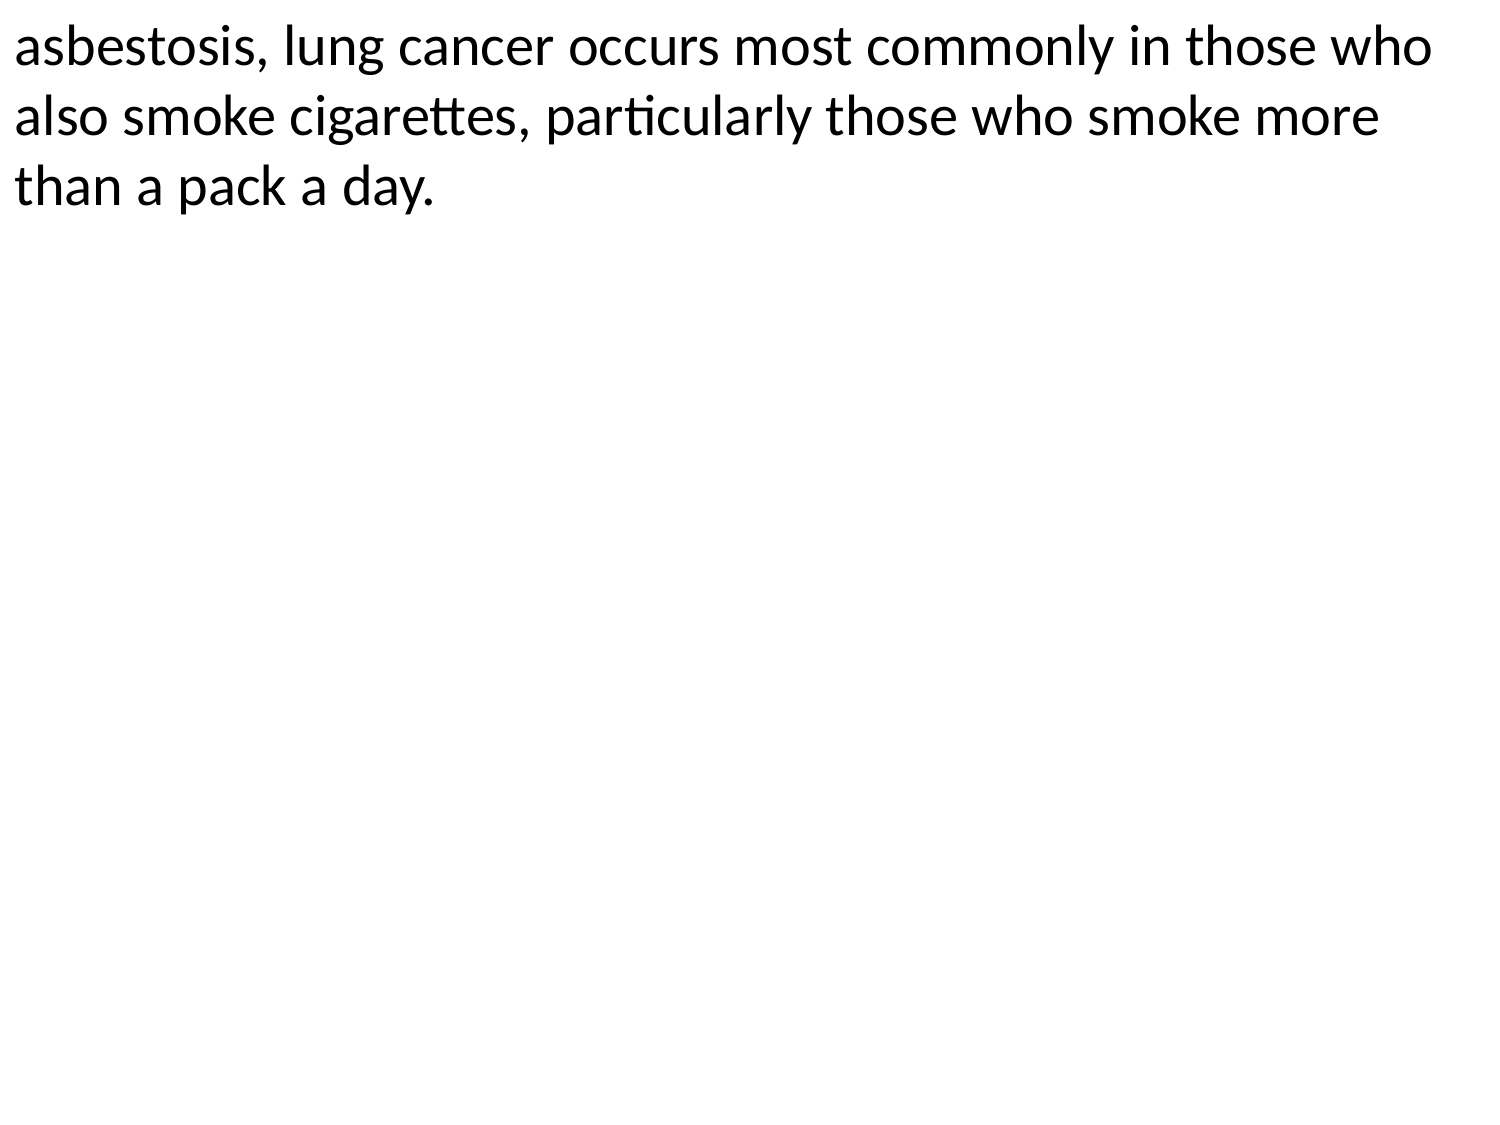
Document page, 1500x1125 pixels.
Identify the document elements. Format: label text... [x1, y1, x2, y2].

text_box asbestosis, lung cancer occurs most commonly in those who also smoke cigarettes, particularly those who smoke more than a pack a day. [0, 0, 1493, 225]
